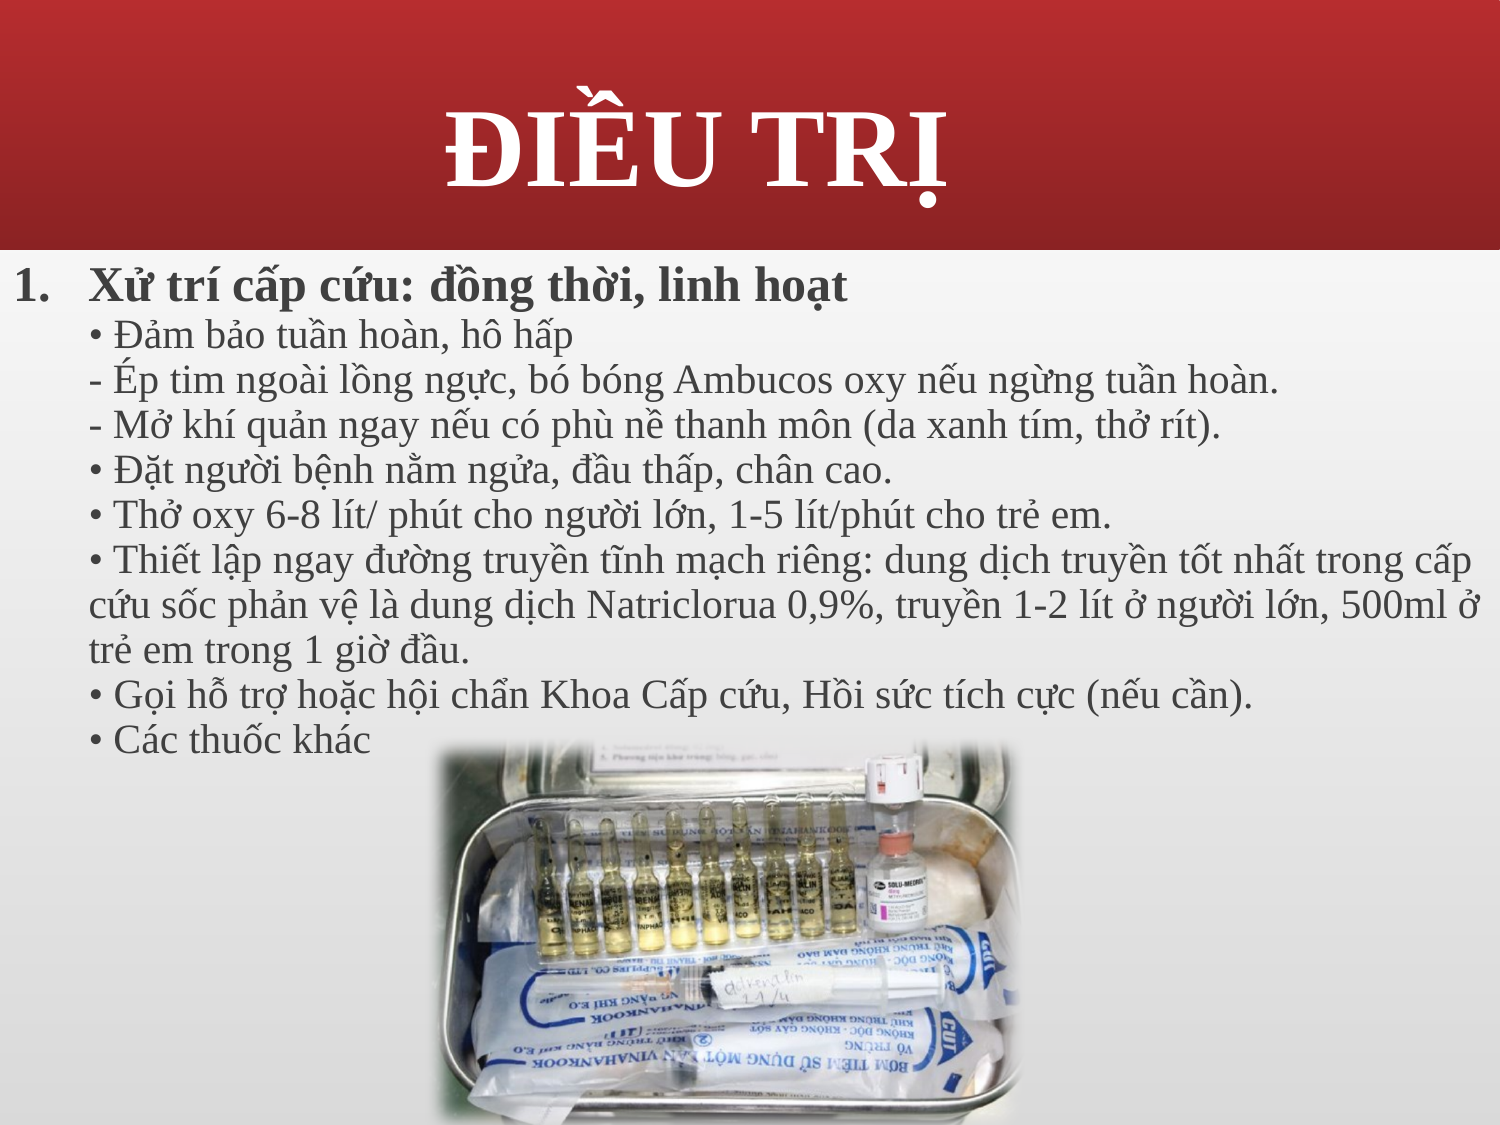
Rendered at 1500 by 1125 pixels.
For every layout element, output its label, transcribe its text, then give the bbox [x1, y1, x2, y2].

picture [424, 735, 1025, 1125]
text_box Xử trí cấp cứu: đồng thời, linh hoạt • Đảm bảo tuần hoàn, hô hấp - Ép tim ngoài lồng ngực, bó bóng Ambucos oxy nếu ngừng tuần hoàn. - Mở khí quản ngay nếu có phù nề thanh môn (da xanh tím, thở rít). • Đặt người bệnh nằm ngửa, đầu thấp, chân cao. • Thở oxy 6-8 lít/ phút cho người lớn, 1-5 lít/phút cho trẻ em. • Thiết lập ngay đường truyền tĩnh mạch riêng: dung dịch truyền tốt nhất trong cấp cứu sốc phản vệ là dung dịch Natriclorua 0,9%, truyền 1-2 lít ở người lớn, 500ml ở trẻ em trong 1 giờ đầu. • Gọi hỗ trợ hoặc hội chẩn Khoa Cấp cứu, Hồi sức tích cực (nếu cần). • Các thuốc khác [0, 251, 1500, 788]
text_box ĐIỀU TRỊ [174, 0, 1219, 216]
